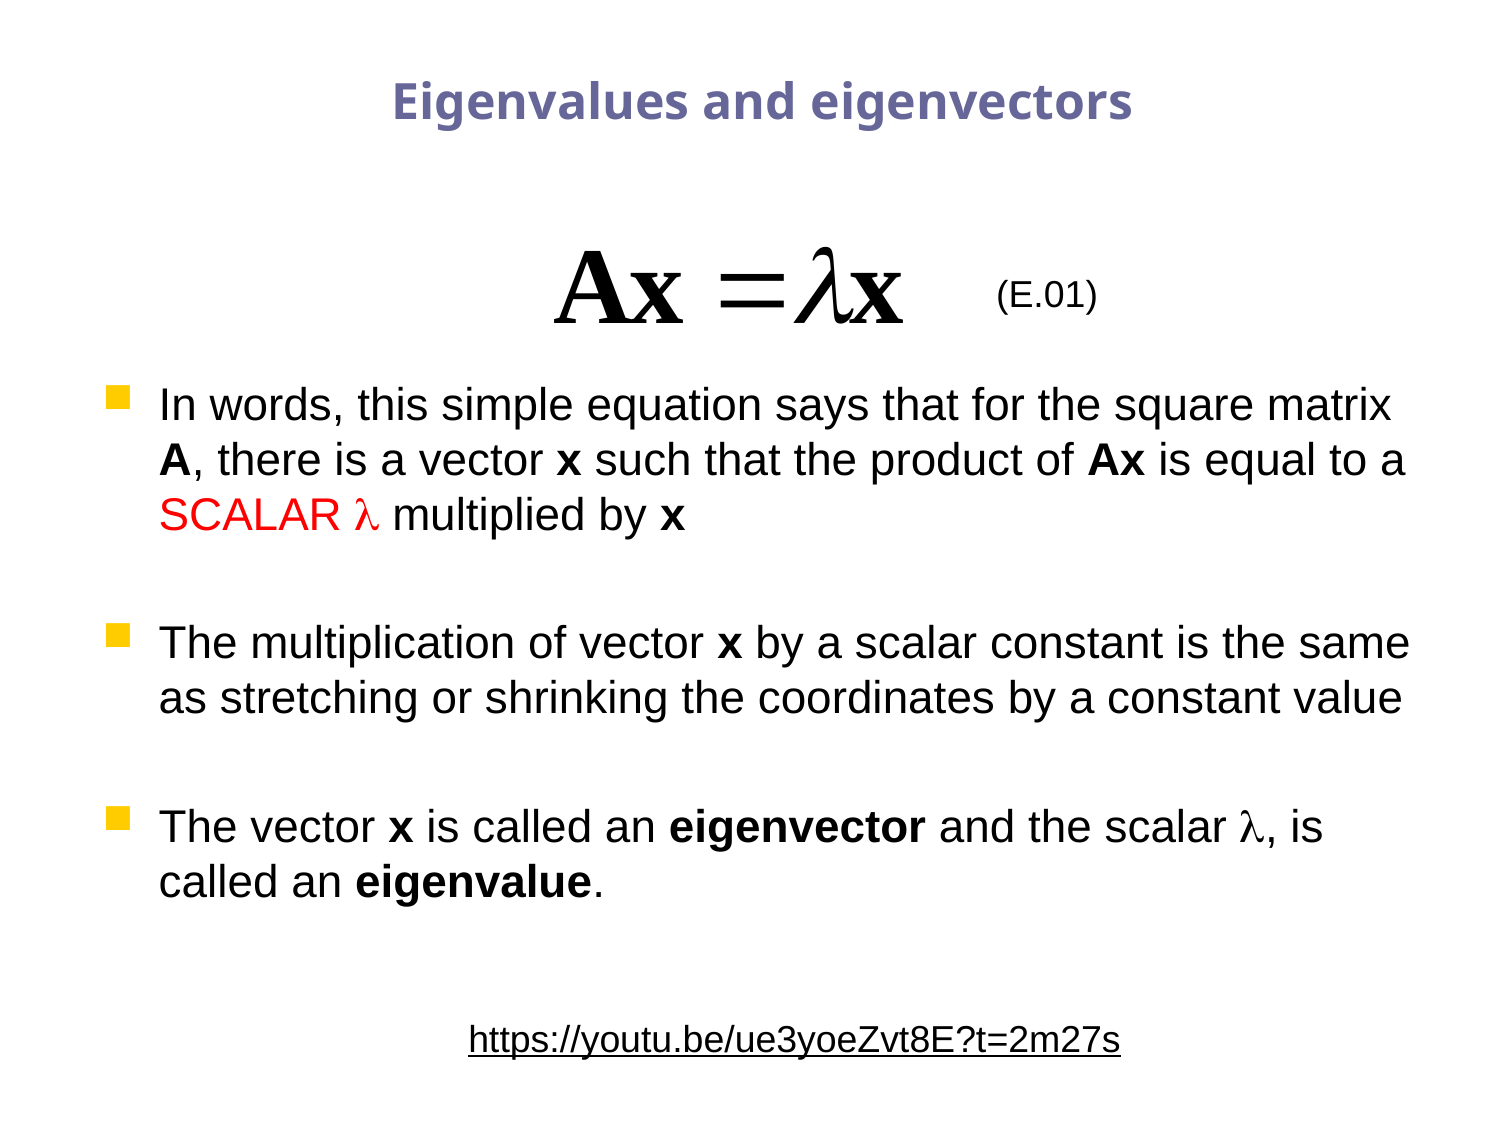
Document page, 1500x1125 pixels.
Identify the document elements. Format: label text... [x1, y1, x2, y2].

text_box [537, 231, 920, 333]
text_box https://youtu.be/ue3yoeZvt8E?t=2m27s [453, 1007, 1147, 1068]
list In words, this simple equation says that for the square matrix A, there is a vector x such that the product of Ax is equal to a SCALAR  multiplied by x The multiplication of vector x by a scalar constant is the same as stretching or shrinking the coordinates by a constant value The vector x is called an eigenvector and the scalar , is called an eigenvalue. [87, 174, 1438, 1000]
text_box (E.01) [981, 262, 1294, 323]
title Eigenvalues and eigenvectors [87, 50, 1438, 137]
